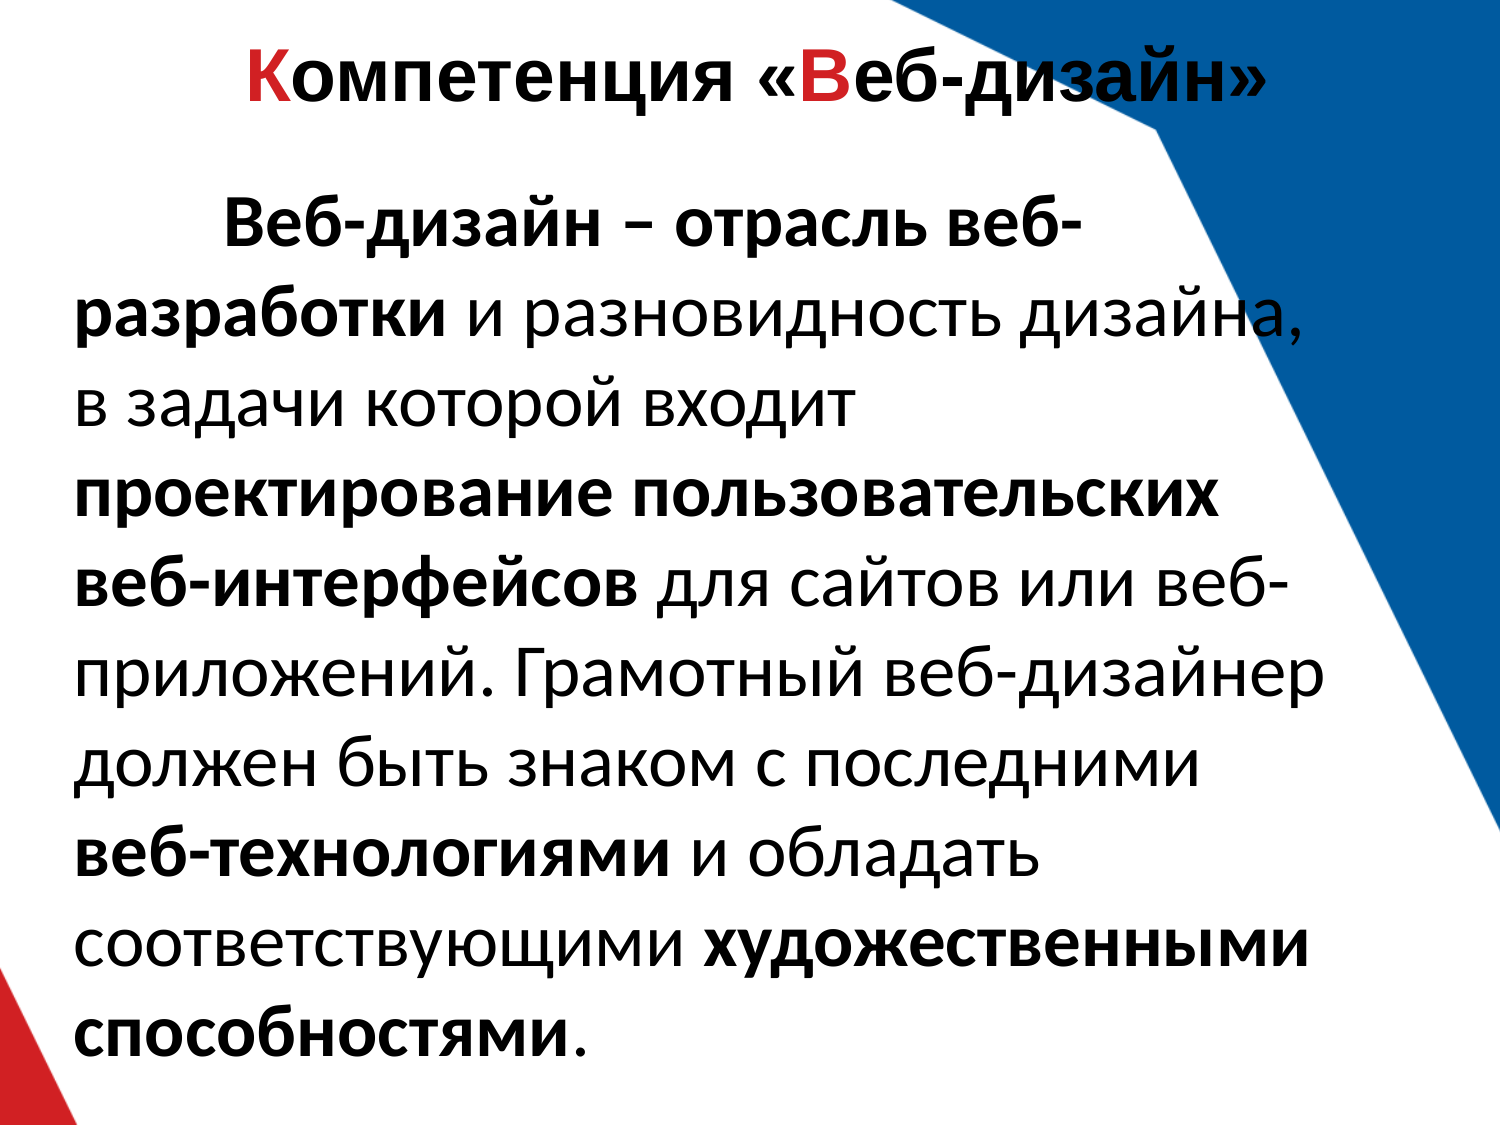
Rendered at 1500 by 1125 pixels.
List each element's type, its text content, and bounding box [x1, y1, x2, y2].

picture [0, 0, 1500, 1125]
text_box Компетенция «Веб-дизайн» [230, 19, 1412, 124]
list Веб-дизайн – отрасль веб-разработки и разновидность дизайна, в задачи которой входит проектирование пользовательских веб-интерфейсов для сайтов или веб-приложений. Грамотный веб-дизайнер должен быть знаком с последними веб-технологиями и обладать соответствующими художественными способностями. [58, 163, 1348, 1125]
